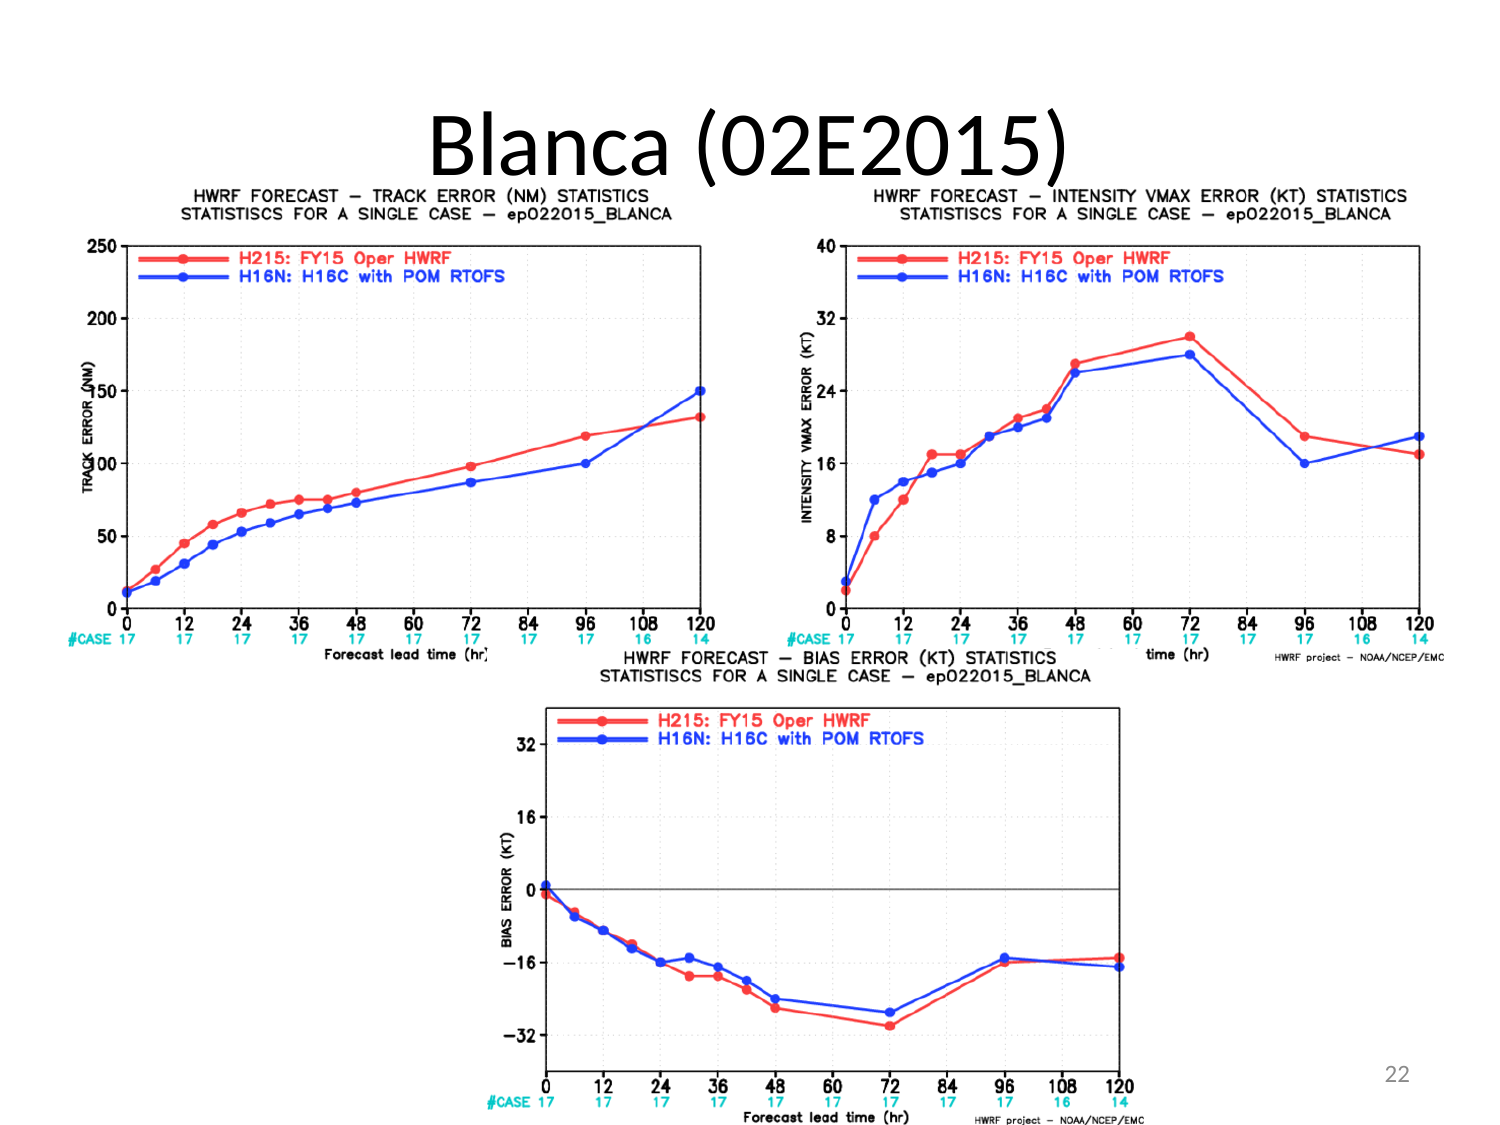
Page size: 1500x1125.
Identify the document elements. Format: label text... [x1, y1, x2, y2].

picture [68, 187, 1444, 1125]
slide_number 22 [1148, 1042, 1425, 1103]
title Blanca (02E2015) [75, 45, 1425, 233]
